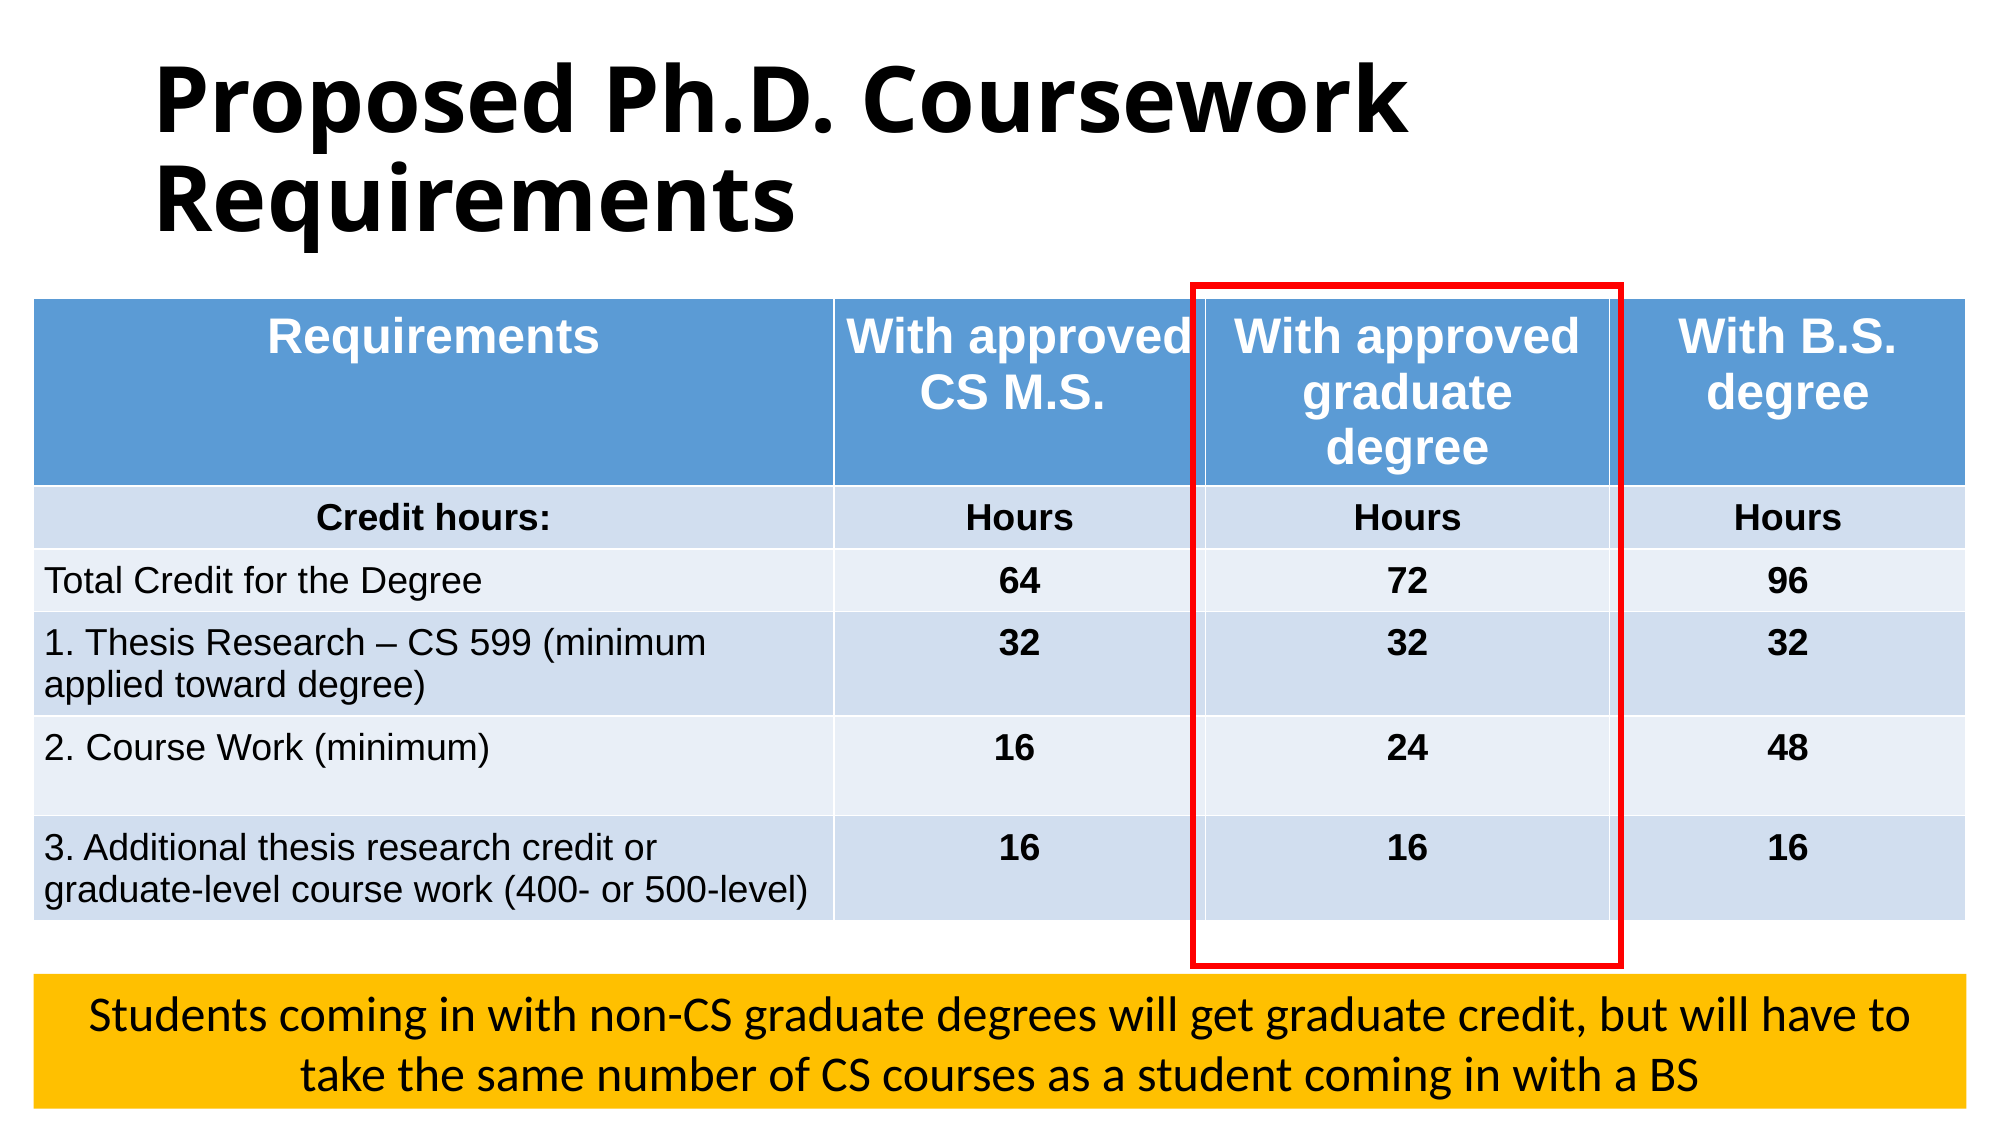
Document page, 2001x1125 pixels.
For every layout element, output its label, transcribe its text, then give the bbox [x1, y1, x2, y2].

table_cell 32 [835, 612, 1192, 715]
table_cell 16 [1622, 816, 1965, 920]
table_cell 48 [1622, 717, 1965, 815]
table_cell Credit hours: [34, 487, 833, 548]
table_cell Hours [1622, 487, 1965, 548]
table_cell 16 [835, 816, 1192, 920]
table_header Requirements [34, 299, 833, 485]
table_cell Total Credit for the Degree [34, 550, 833, 611]
table_cell Hours [835, 487, 1192, 548]
table_cell 2. Course Work (minimum) [34, 717, 833, 815]
title Proposed Ph.D. Coursework Requirements [137, 43, 1863, 262]
text_box Students coming in with non-CS graduate degrees will get graduate credit, but will have to take the same number of CS courses as a student coming in with a BS [33, 973, 1967, 1109]
table_cell 96 [1622, 550, 1965, 611]
table_cell 16 [835, 717, 1192, 815]
table_header With B.S. degree [1622, 299, 1965, 485]
table_cell 1. Thesis Research – CS 599 (minimum applied toward degree) [34, 612, 833, 715]
table_header With approved CS M.S. [835, 299, 1192, 485]
text_box [1192, 284, 1622, 967]
table_cell 64 [835, 550, 1192, 611]
table_cell 3. Additional thesis research credit or graduate-level course work (400- or 500-level) [34, 816, 833, 920]
table_cell 32 [1622, 612, 1965, 715]
